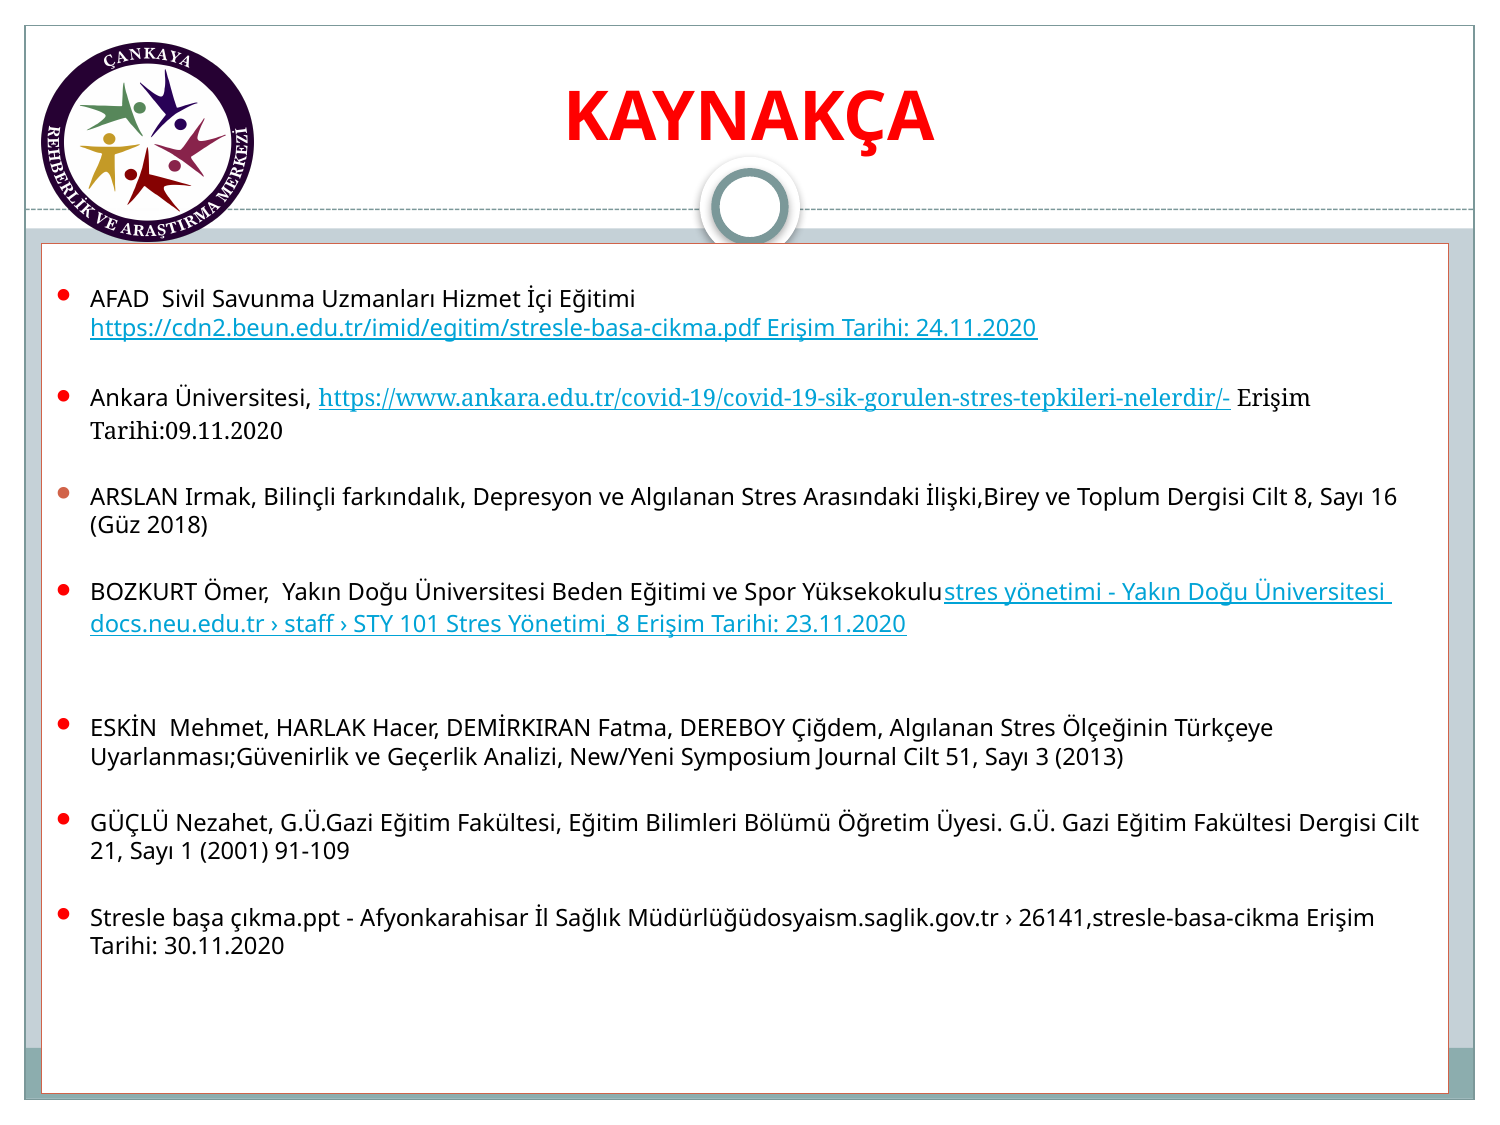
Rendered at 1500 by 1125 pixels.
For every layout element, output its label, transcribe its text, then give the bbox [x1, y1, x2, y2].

title KAYNAKÇA [49, 37, 1450, 162]
picture [40, 42, 255, 242]
list AFAD Sivil Savunma Uzmanları Hizmet İçi Eğitimi https://cdn2.beun.edu.tr/imid/egitim/stresle-basa-cikma.pdf Erişim Tarihi: 24.11.2020 Ankara Üniversitesi, https://www.ankara.edu.tr/covid-19/covid-19-sik-gorulen-stres-tepkileri-nelerdir/- Erişim Tarihi:09.11.2020 ARSLAN Irmak, Bilinçli farkındalık, Depresyon ve Algılanan Stres Arasındaki İlişki,Birey ve Toplum Dergisi Cilt 8, Sayı 16 (Güz 2018) BOZKURT Ömer, Yakın Doğu Üniversitesi Beden Eğitimi ve Spor Yüksekokulu stres yönetimi - Yakın Doğu Üniversitesi docs.neu.edu.tr › staff › STY 101 Stres Yönetimi_8 Erişim Tarihi: 23.11.2020 ESKİN Mehmet, HARLAK Hacer, DEMİRKIRAN Fatma, DEREBOY Çiğdem, Algılanan Stres Ölçeğinin Türkçeye Uyarlanması;Güvenirlik ve Geçerlik Analizi, New/Yeni Symposium Journal Cilt 51, Sayı 3 (2013) GÜÇLÜ Nezahet, G.Ü.Gazi Eğitim Fakültesi, Eğitim Bilimleri Bölümü Öğretim Üyesi. G.Ü. Gazi Eğitim Fakültesi Dergisi Cilt 21, Sayı 1 (2001) 91-109 Stresle başa çıkma.ppt - Afyonkarahisar İl Sağlık Müdürlüğüdosyaism.saglik.gov.tr › 26141,stresle-basa-cikma Erişim Tarihi: 30.11.2020 [41, 243, 1449, 1094]
